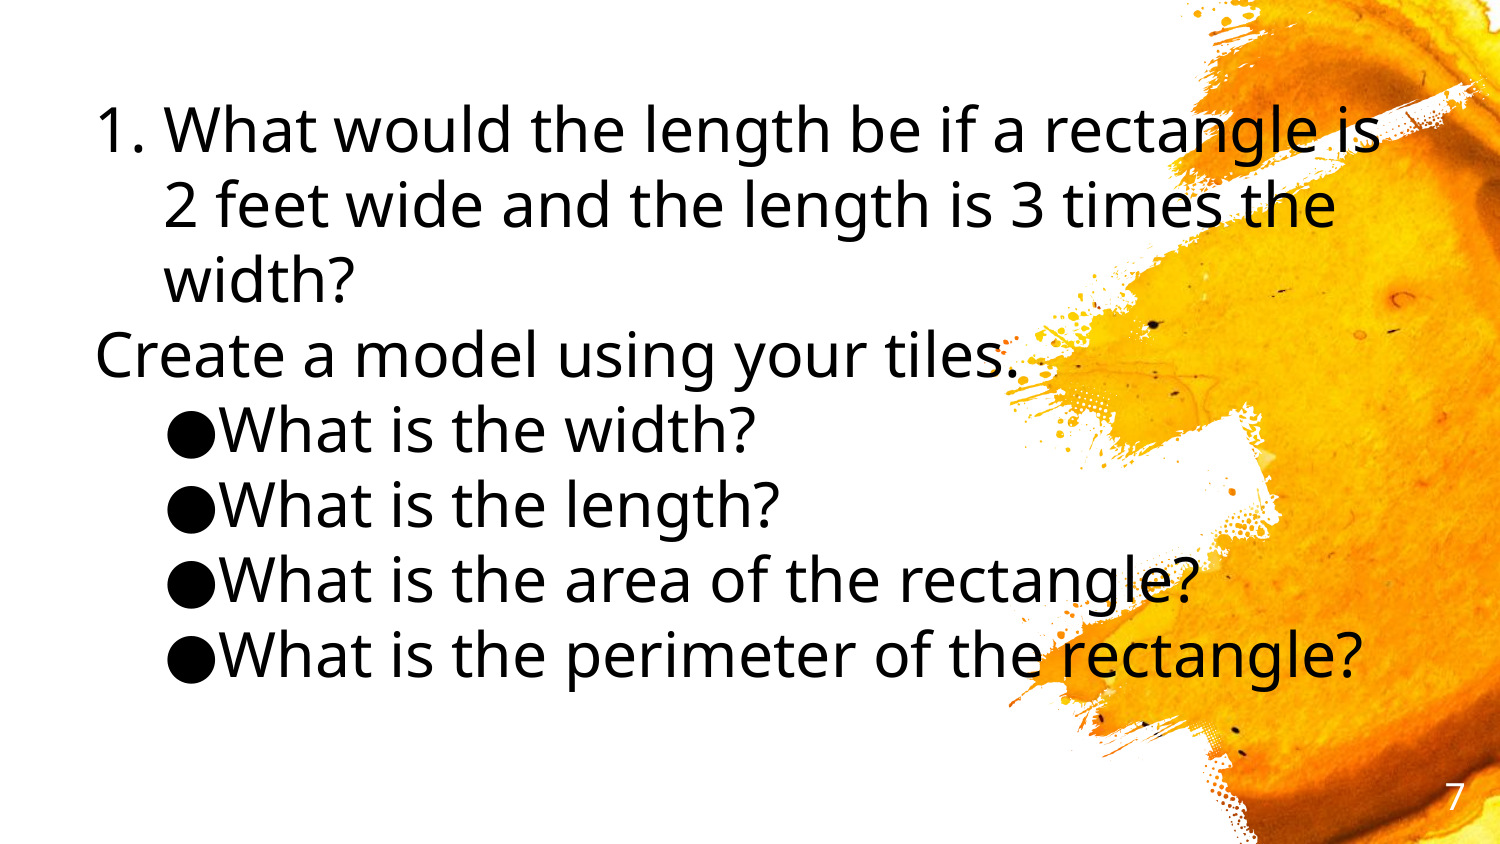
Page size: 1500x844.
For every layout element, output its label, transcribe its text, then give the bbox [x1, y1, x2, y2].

text_box What would the length be if a rectangle is 2 feet wide and the length is 3 times the width? Create a model using your tiles. What is the width? What is the length? What is the area of the rectangle? What is the perimeter of the rectangle? [73, 75, 1426, 771]
slide_number 7 [1391, 766, 1482, 832]
picture [0, 0, 1500, 844]
